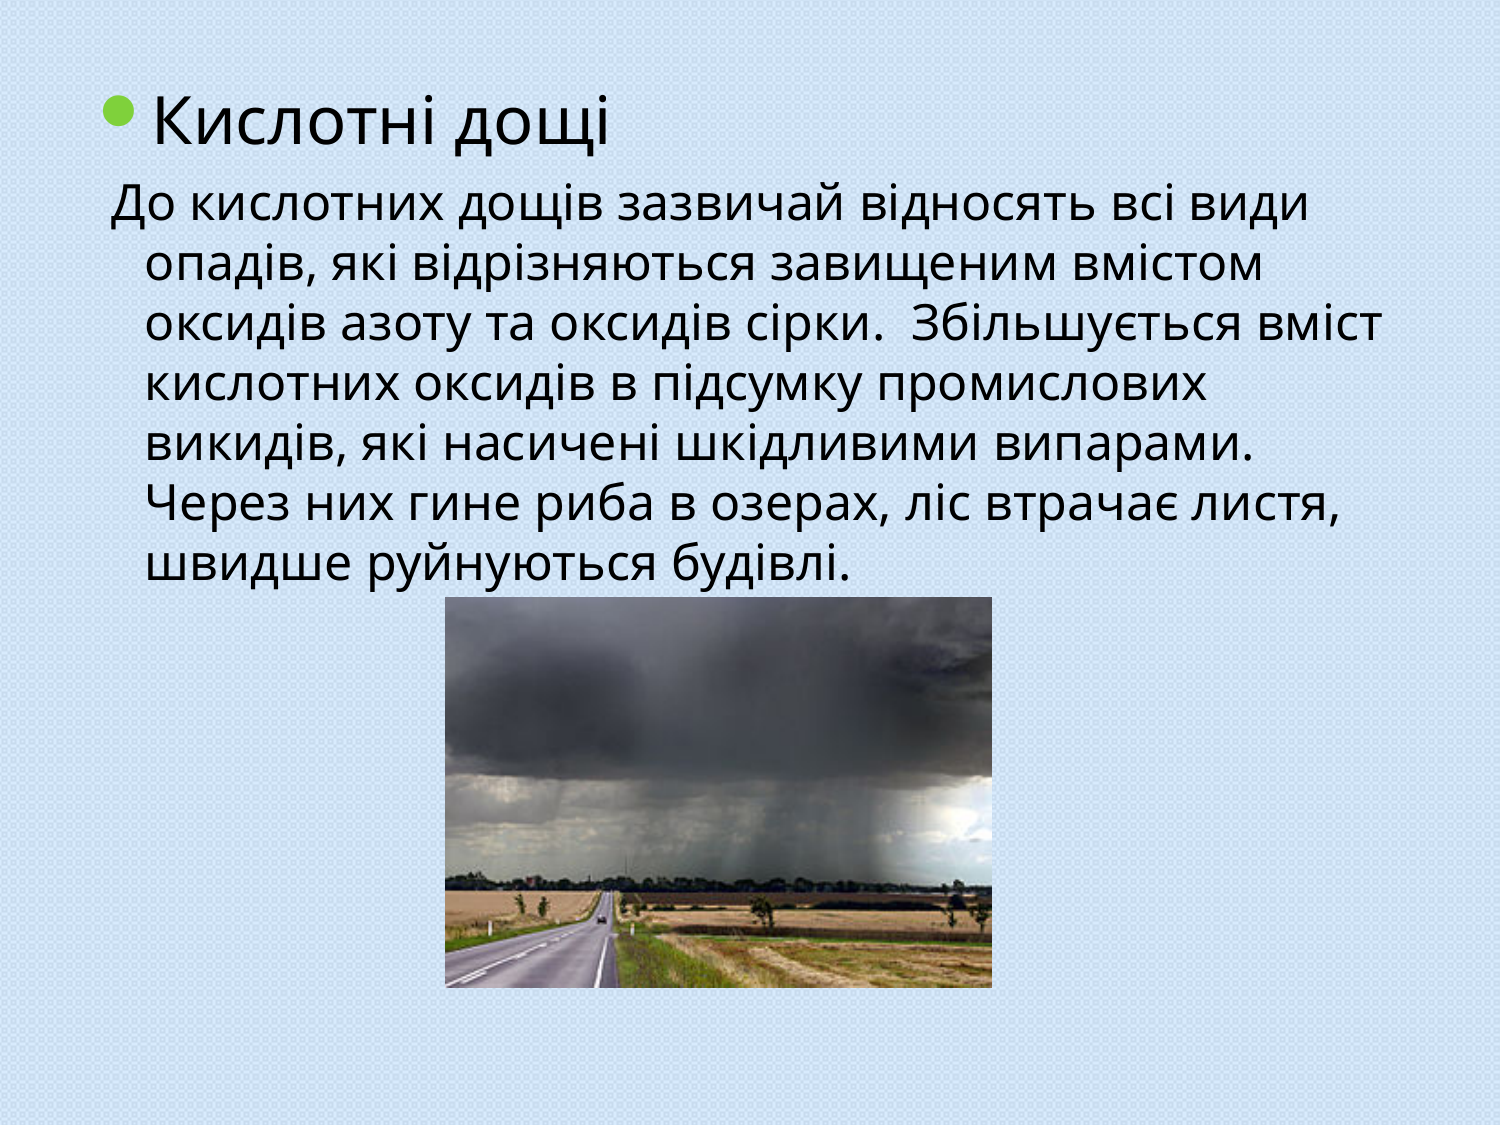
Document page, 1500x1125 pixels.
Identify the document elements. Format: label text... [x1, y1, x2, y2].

picture [445, 597, 993, 989]
list Кислотні дощі До кислотних дощів зазвичай відносять всі види опадів, які відрізняються завищеним вмістом оксидів азоту та оксидів сірки. Збільшується вміст кислотних оксидів в підсумку промислових викидів, які насичені шкідливими випарами. Через них гине риба в озерах, ліс втрачає листя, швидше руйнуються будівлі. [70, 70, 1413, 1005]
